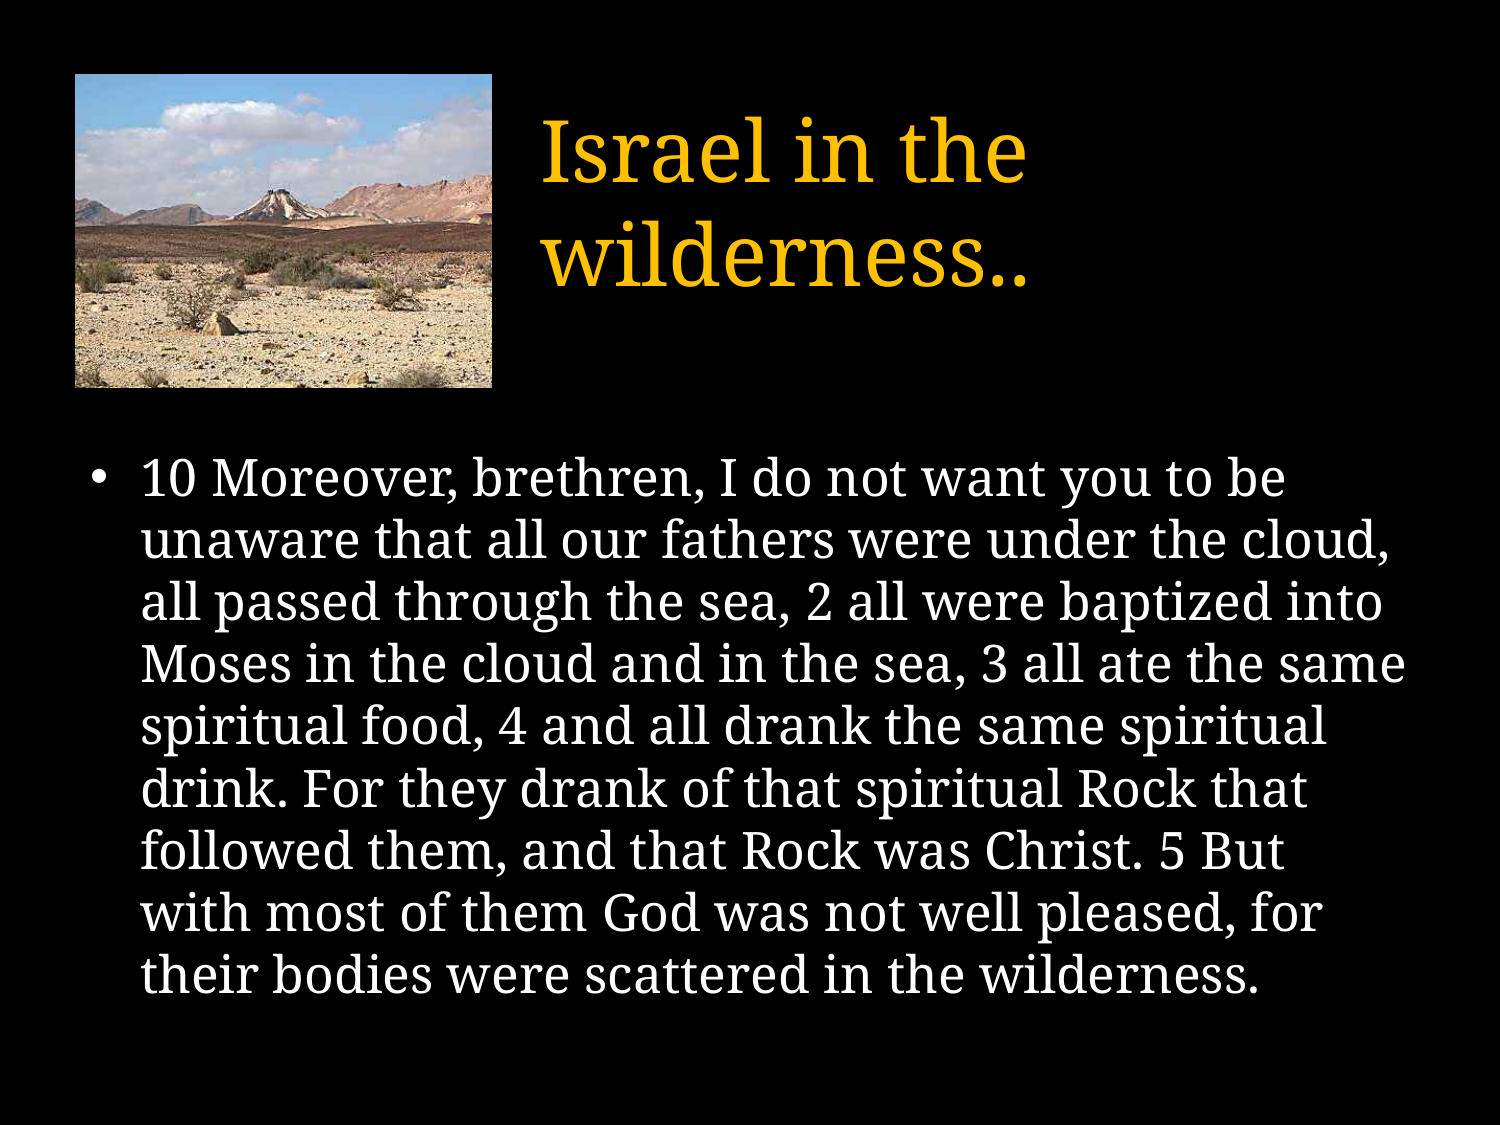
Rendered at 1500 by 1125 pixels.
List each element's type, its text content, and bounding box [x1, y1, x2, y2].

title Israel in the wilderness.. [525, 87, 1050, 313]
picture [74, 74, 492, 388]
list 10 Moreover, brethren, I do not want you to be unaware that all our fathers were under the cloud, all passed through the sea, 2 all were baptized into Moses in the cloud and in the sea, 3 all ate the same spiritual food, 4 and all drank the same spiritual drink. For they drank of that spiritual Rock that followed them, and that Rock was Christ. 5 But with most of them God was not well pleased, for their bodies were scattered in the wilderness. [75, 437, 1425, 1063]
